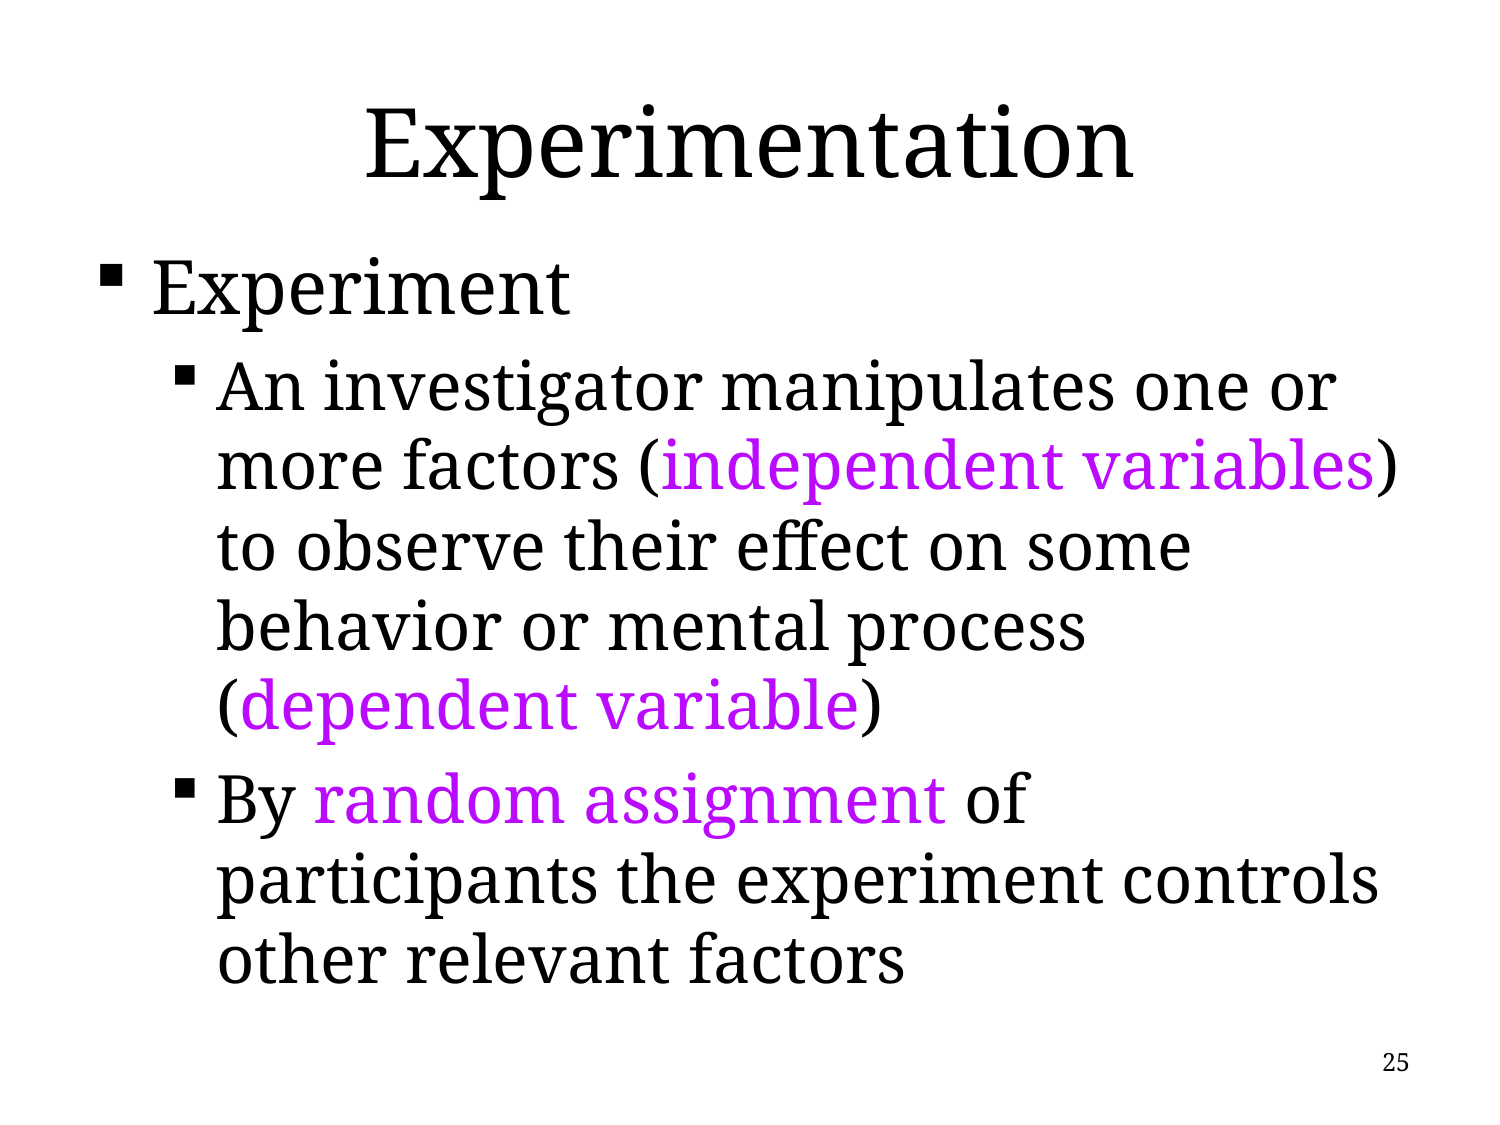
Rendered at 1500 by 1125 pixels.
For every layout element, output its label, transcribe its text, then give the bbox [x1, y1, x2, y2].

slide_number 25 [1074, 1024, 1425, 1103]
list Experiment An investigator manipulates one or more factors (independent variables) to observe their effect on some behavior or mental process (dependent variable) By random assignment of participants the experiment controls other relevant factors [79, 232, 1418, 1048]
title Experimentation [75, 45, 1425, 233]
